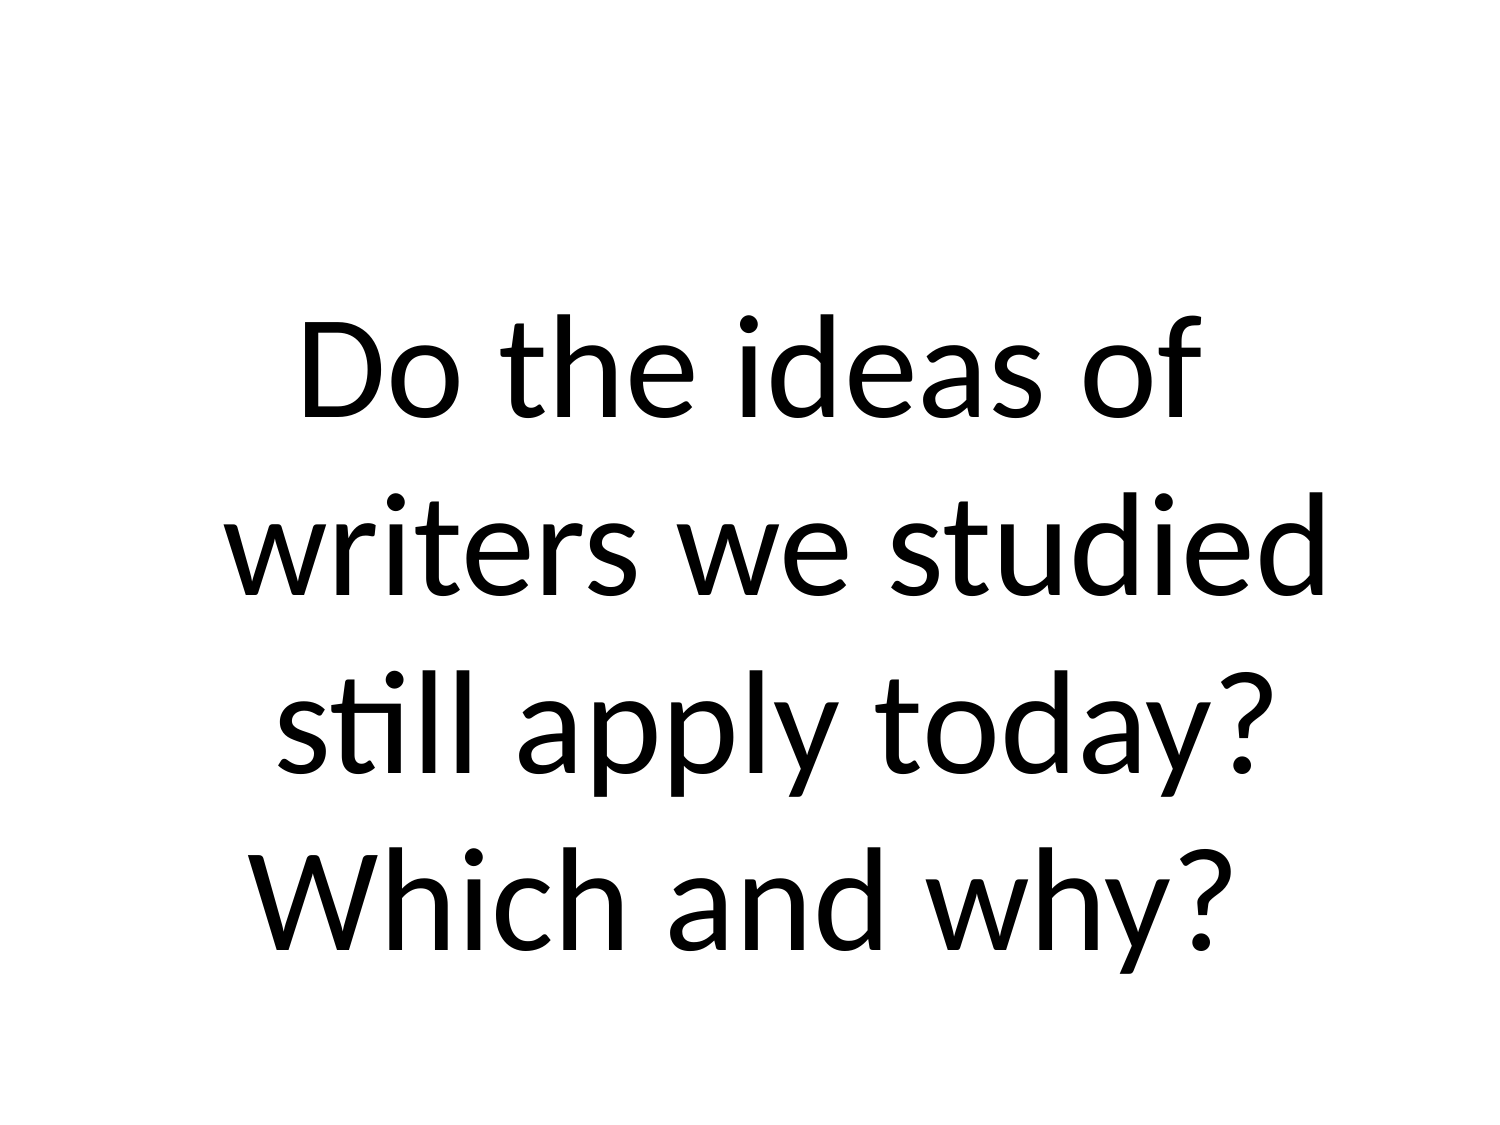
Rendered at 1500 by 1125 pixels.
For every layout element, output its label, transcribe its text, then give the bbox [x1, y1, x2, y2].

list Do the ideas of writers we studied still apply today? Which and why? [75, 262, 1425, 1005]
